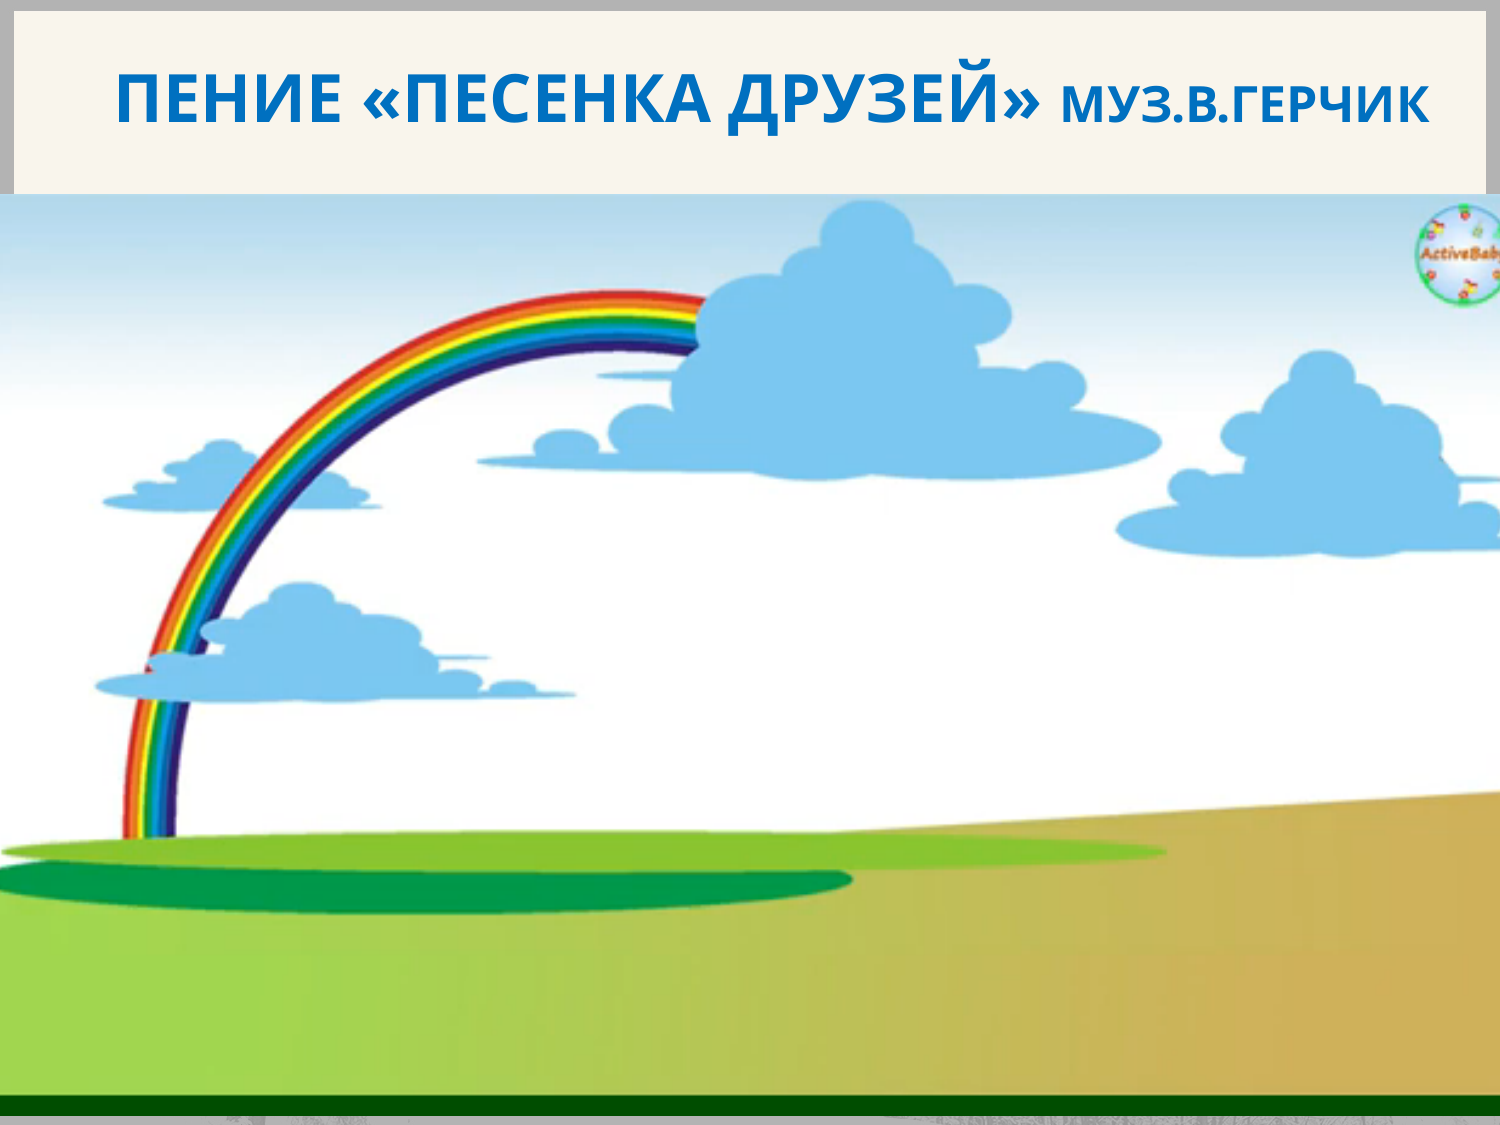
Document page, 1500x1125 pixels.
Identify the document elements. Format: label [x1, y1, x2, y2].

picture [0, 1117, 1500, 1125]
text_box [0, 193, 1500, 1117]
picture [0, 0, 1500, 193]
